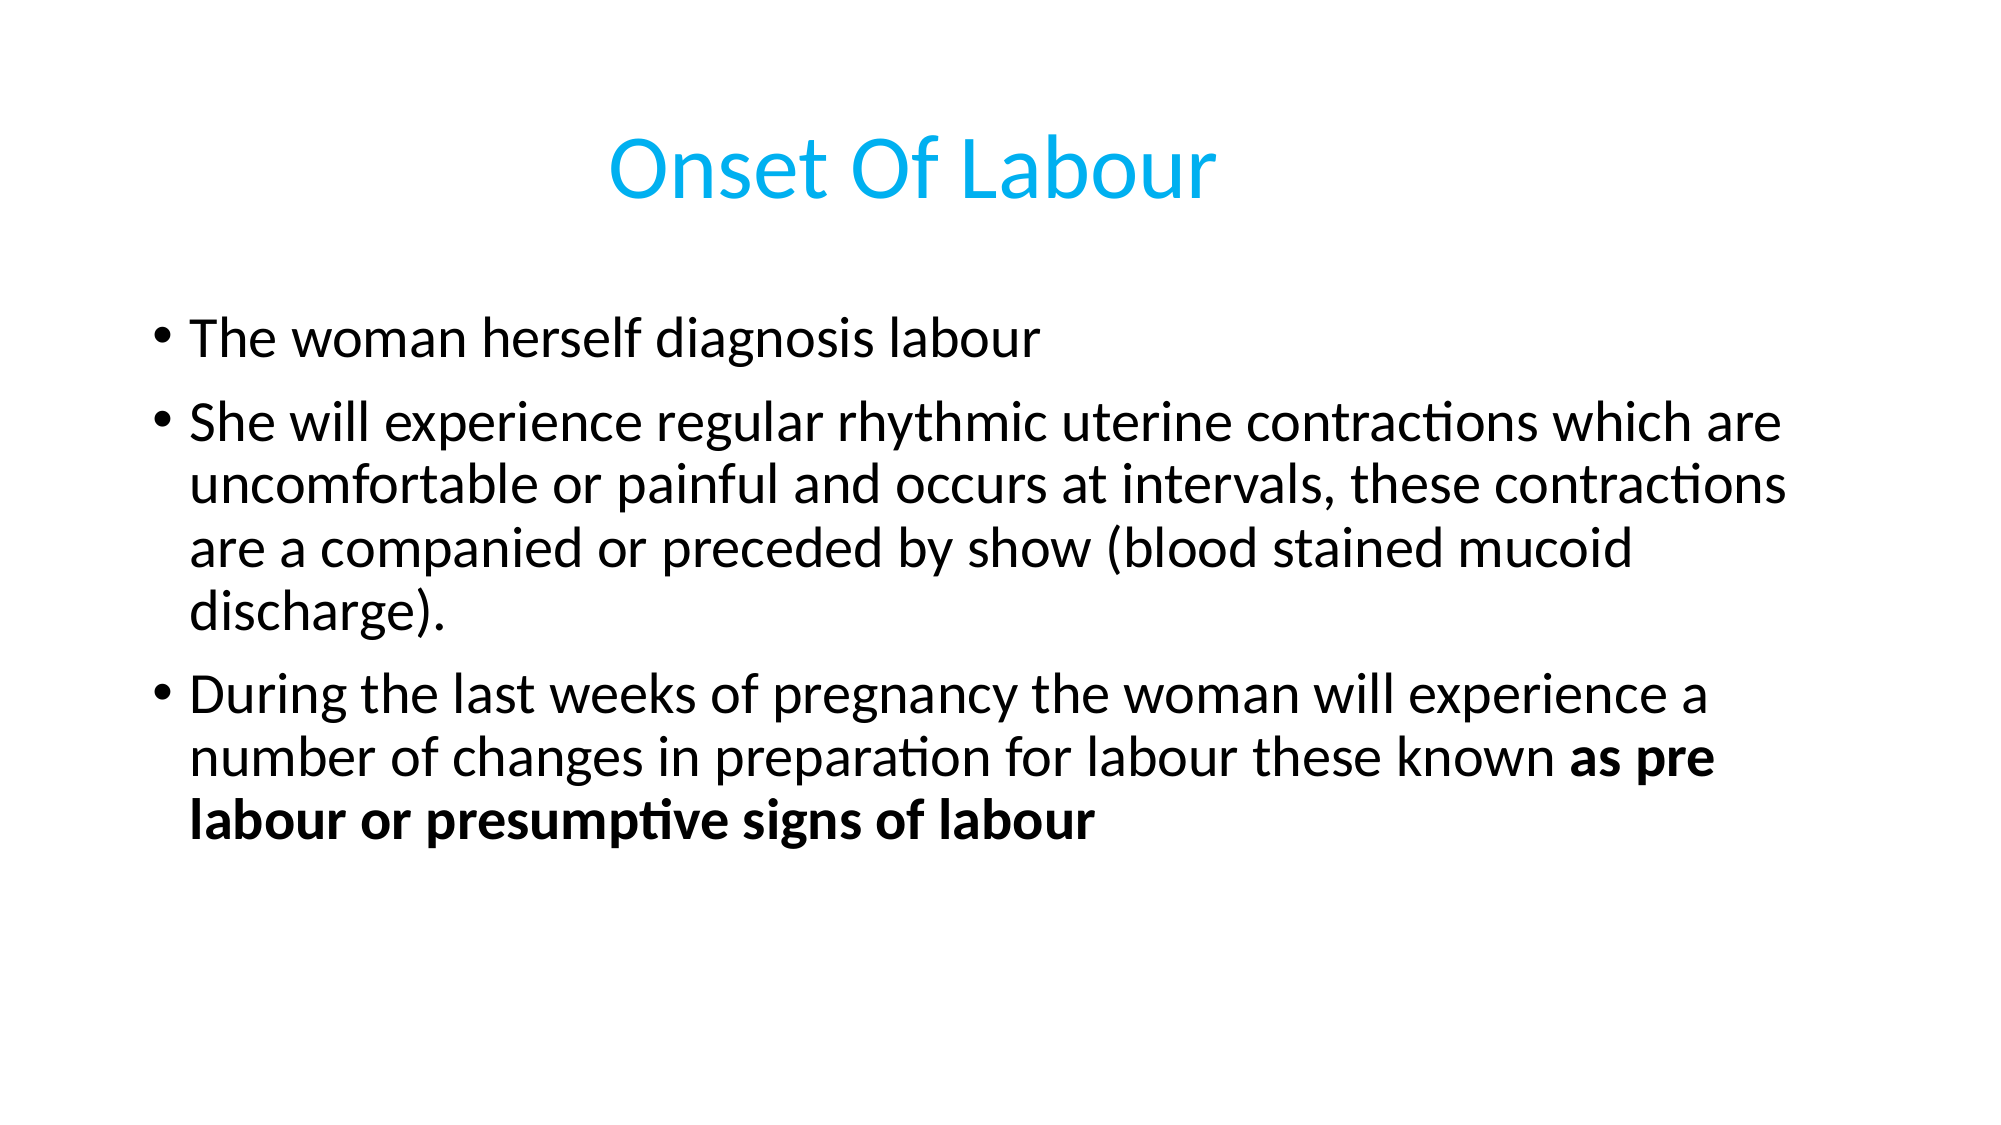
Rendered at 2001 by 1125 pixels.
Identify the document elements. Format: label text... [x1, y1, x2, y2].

list The woman herself diagnosis labour She will experience regular rhythmic uterine contractions which are uncomfortable or painful and occurs at intervals, these contractions are a companied or preceded by show (blood stained mucoid discharge). During the last weeks of pregnancy the woman will experience a number of changes in preparation for labour these known as pre labour or presumptive signs of labour [137, 299, 1863, 1014]
title Onset Of Labour [137, 59, 1863, 278]
